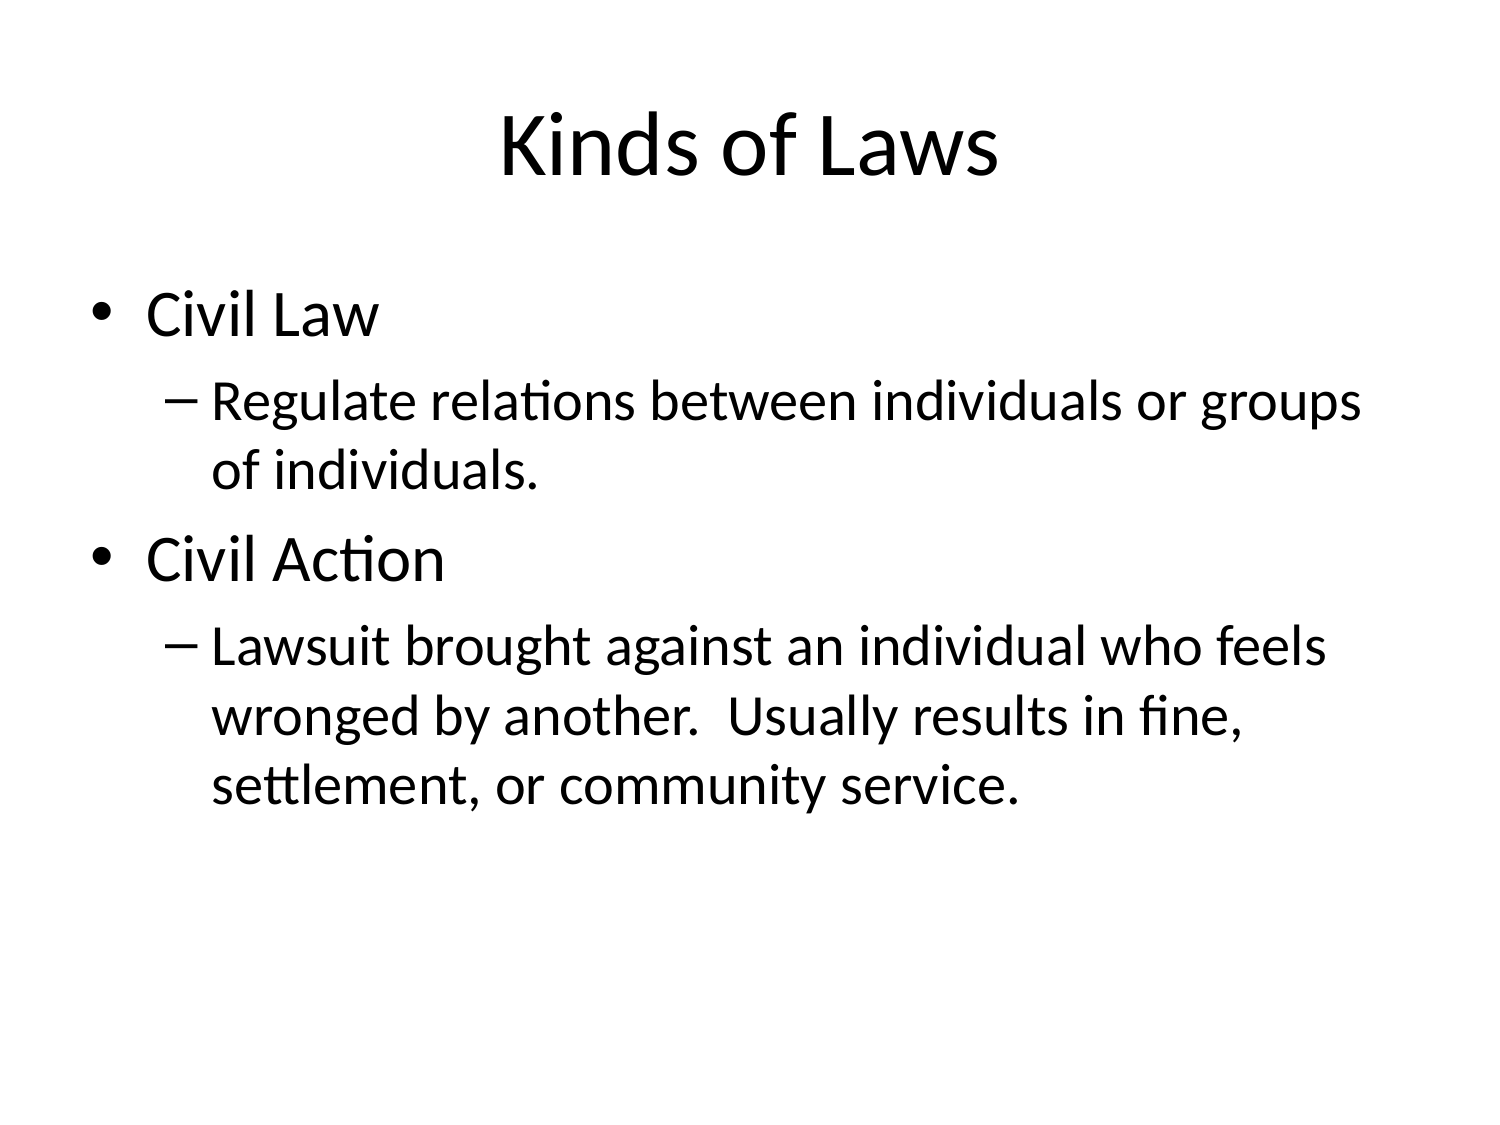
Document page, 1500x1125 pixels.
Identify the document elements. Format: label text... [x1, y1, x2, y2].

list Civil Law Regulate relations between individuals or groups of individuals. Civil Action Lawsuit brought against an individual who feels wronged by another. Usually results in fine, settlement, or community service. [75, 262, 1425, 1005]
title Kinds of Laws [75, 45, 1425, 233]
